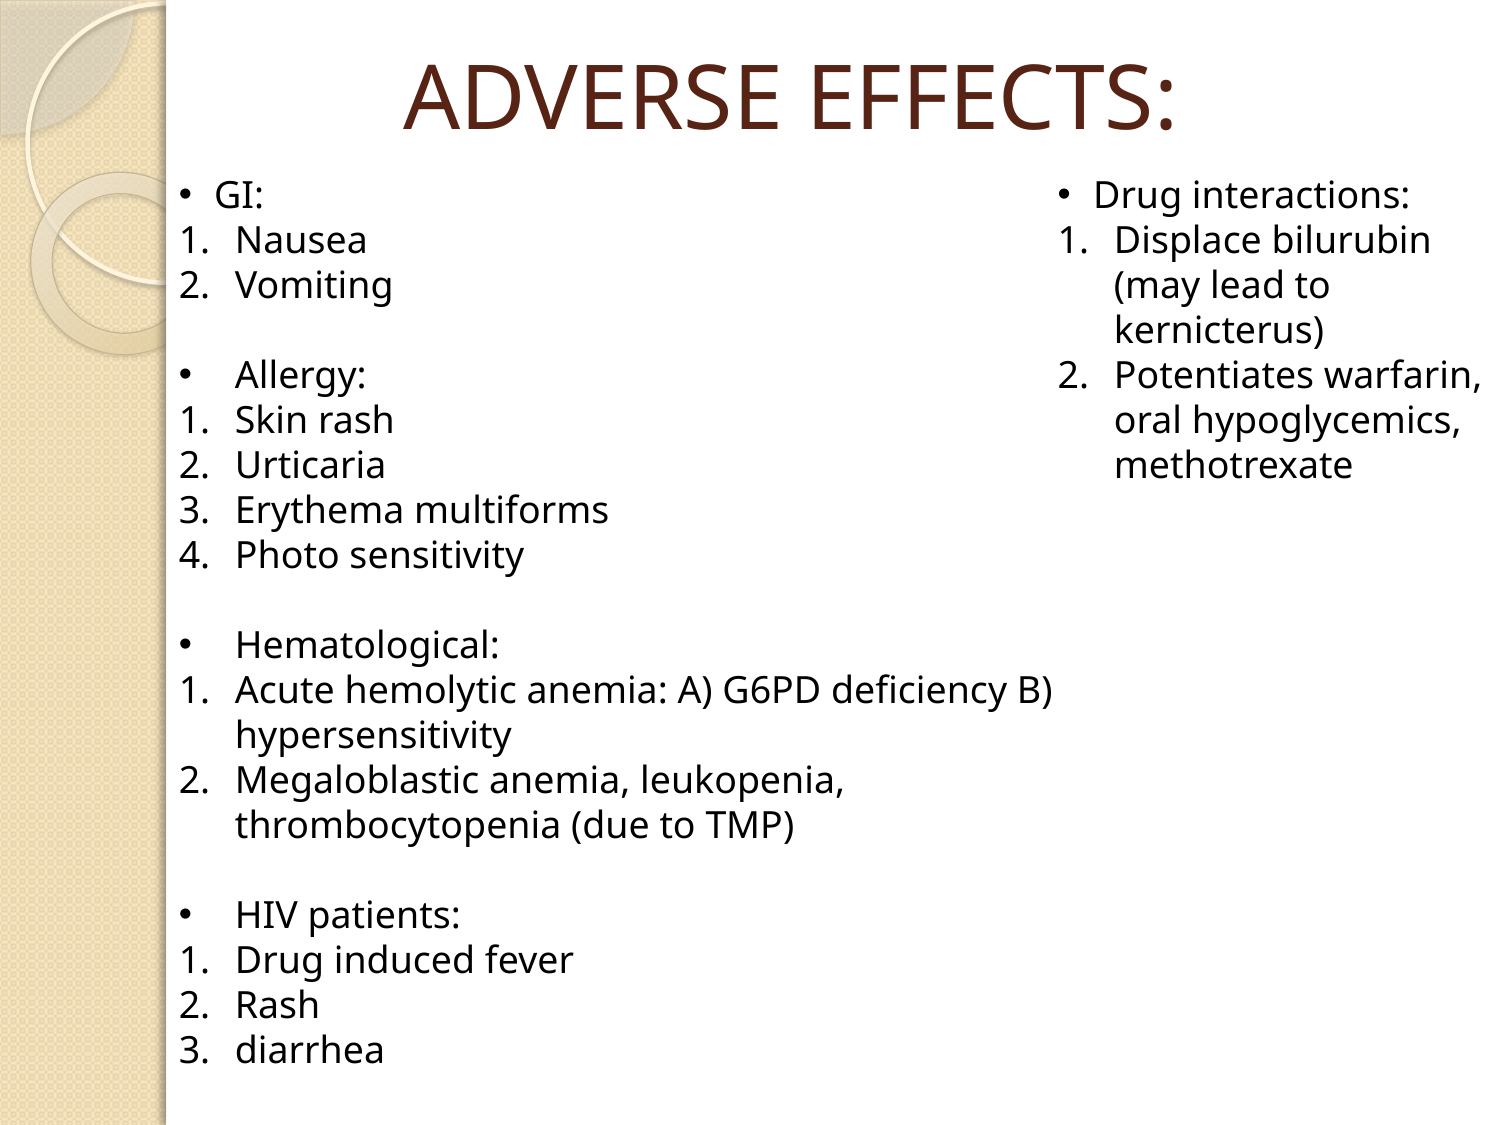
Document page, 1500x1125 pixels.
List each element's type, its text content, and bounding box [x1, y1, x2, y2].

text_box Drug interactions: Displace bilurubin (may lead to kernicterus) Potentiates warfarin, oral hypoglycemics, methotrexate [1042, 163, 1500, 494]
title ADVERSE EFFECTS: [175, 0, 1406, 163]
text_box GI: Nausea Vomiting Allergy: Skin rash Urticaria Erythema multiforms Photo sensitivity Hematological: Acute hemolytic anemia: A) G6PD deficiency B) hypersensitivity Megaloblastic anemia, leukopenia, thrombocytopenia (due to TMP) HIV patients: Drug induced fever Rash diarrhea [164, 163, 1090, 1079]
